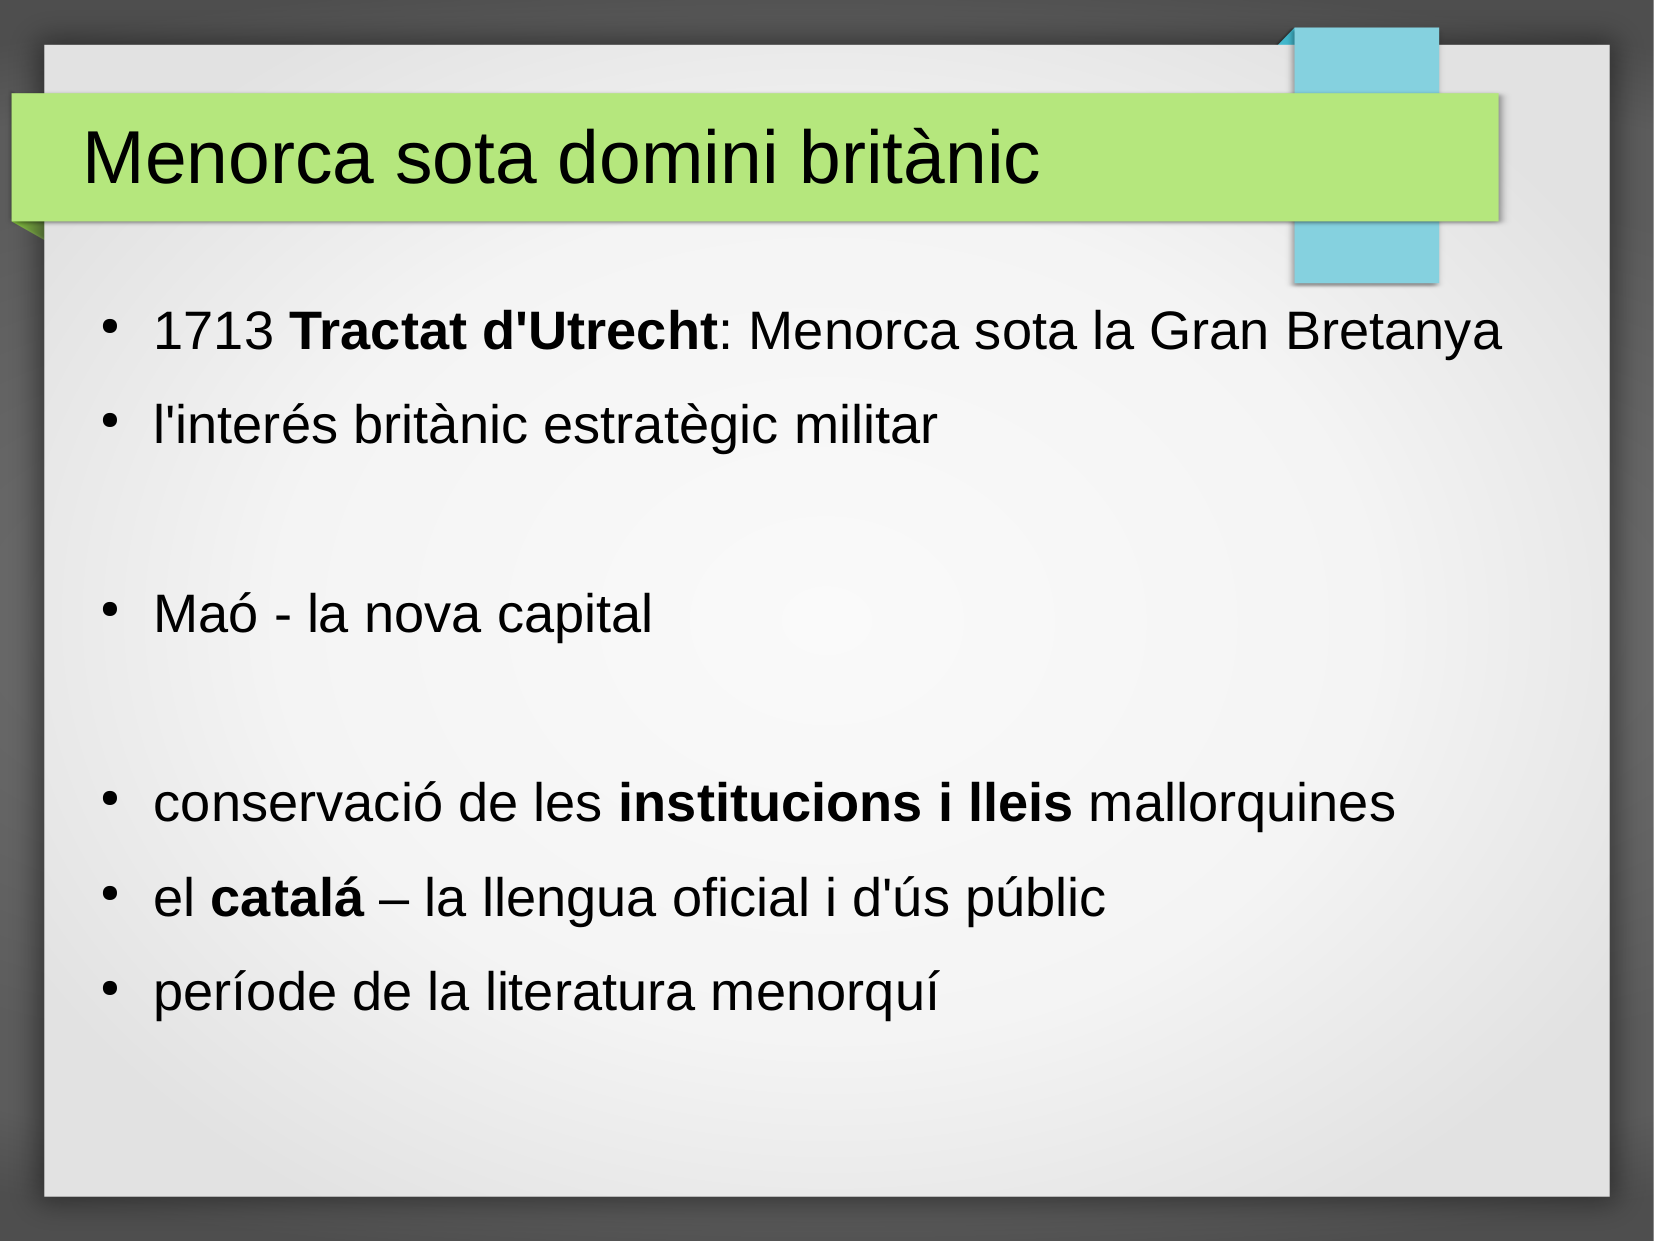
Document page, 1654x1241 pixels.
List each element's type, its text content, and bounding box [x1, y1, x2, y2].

list 1713 Tractat d'Utrecht: Menorca sota la Gran Bretanya l'interés britànic estratègic militar Maó - la nova capital conservació de les institucions i lleis mallorquines el catalá – la llengua oficial i d'ús públic període de la literatura menorquí [82, 295, 1571, 1015]
picture [0, 0, 1654, 1241]
title Menorca sota domini britànic [82, 94, 1264, 213]
